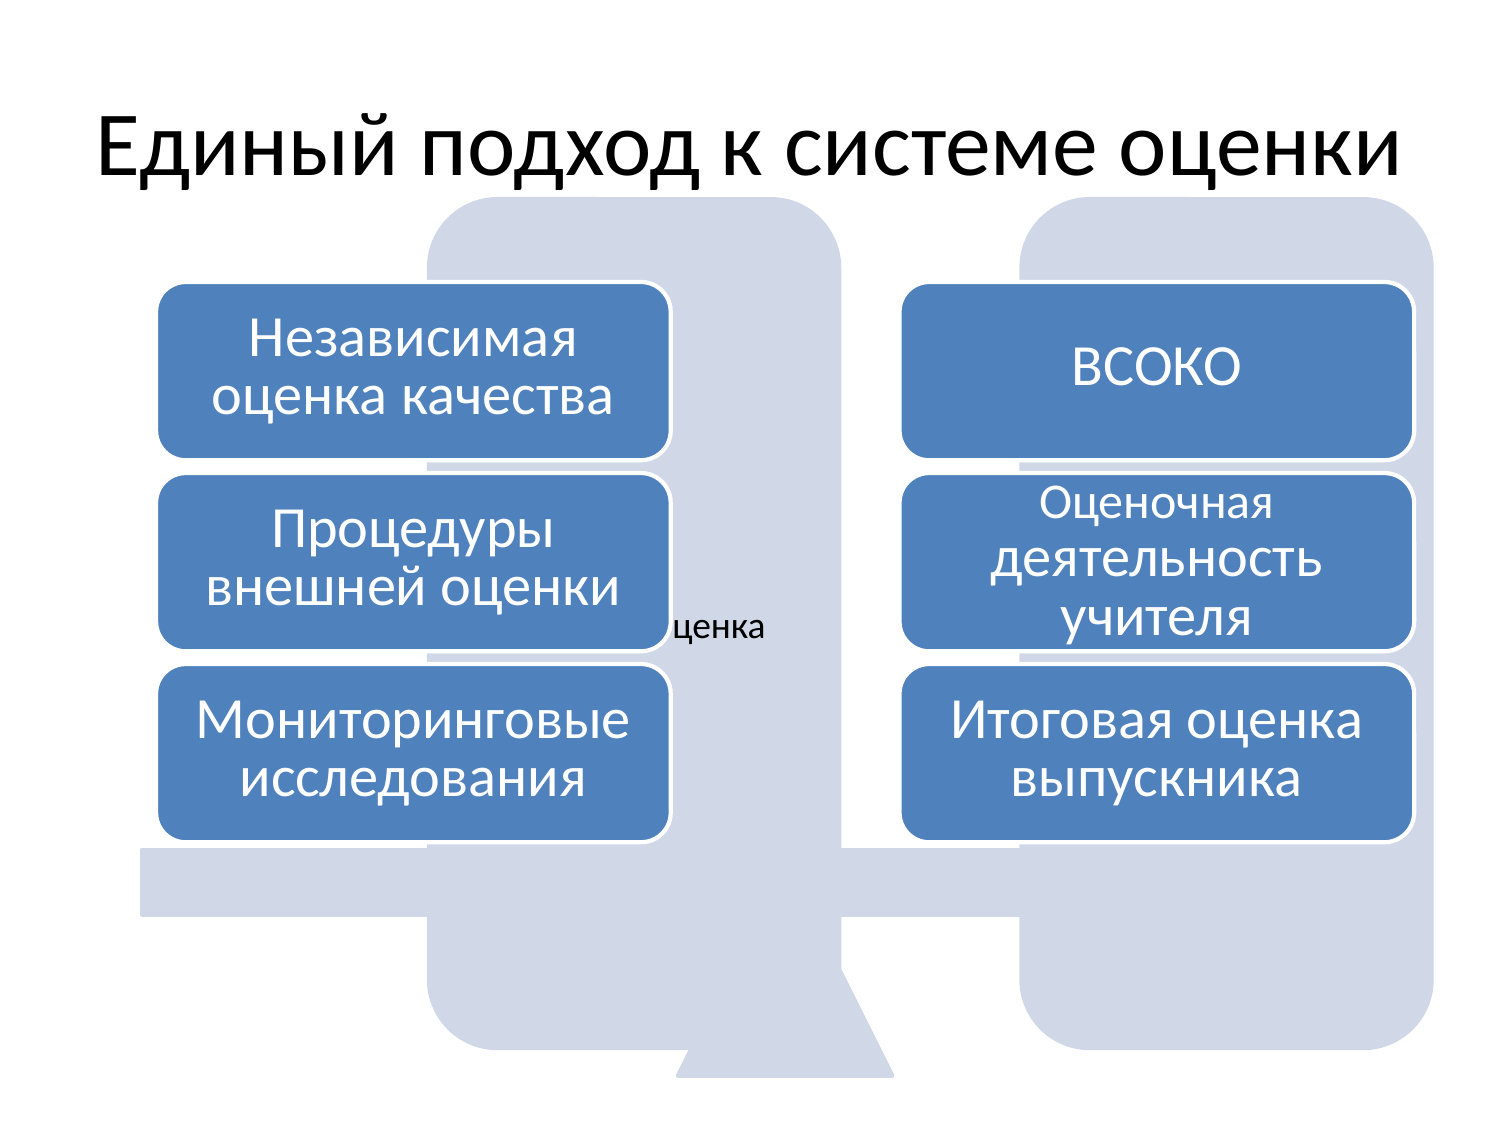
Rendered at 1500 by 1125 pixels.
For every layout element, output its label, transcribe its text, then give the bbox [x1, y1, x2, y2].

title Единый подход к системе оценки [75, 45, 1425, 197]
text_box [70, 198, 1500, 1049]
